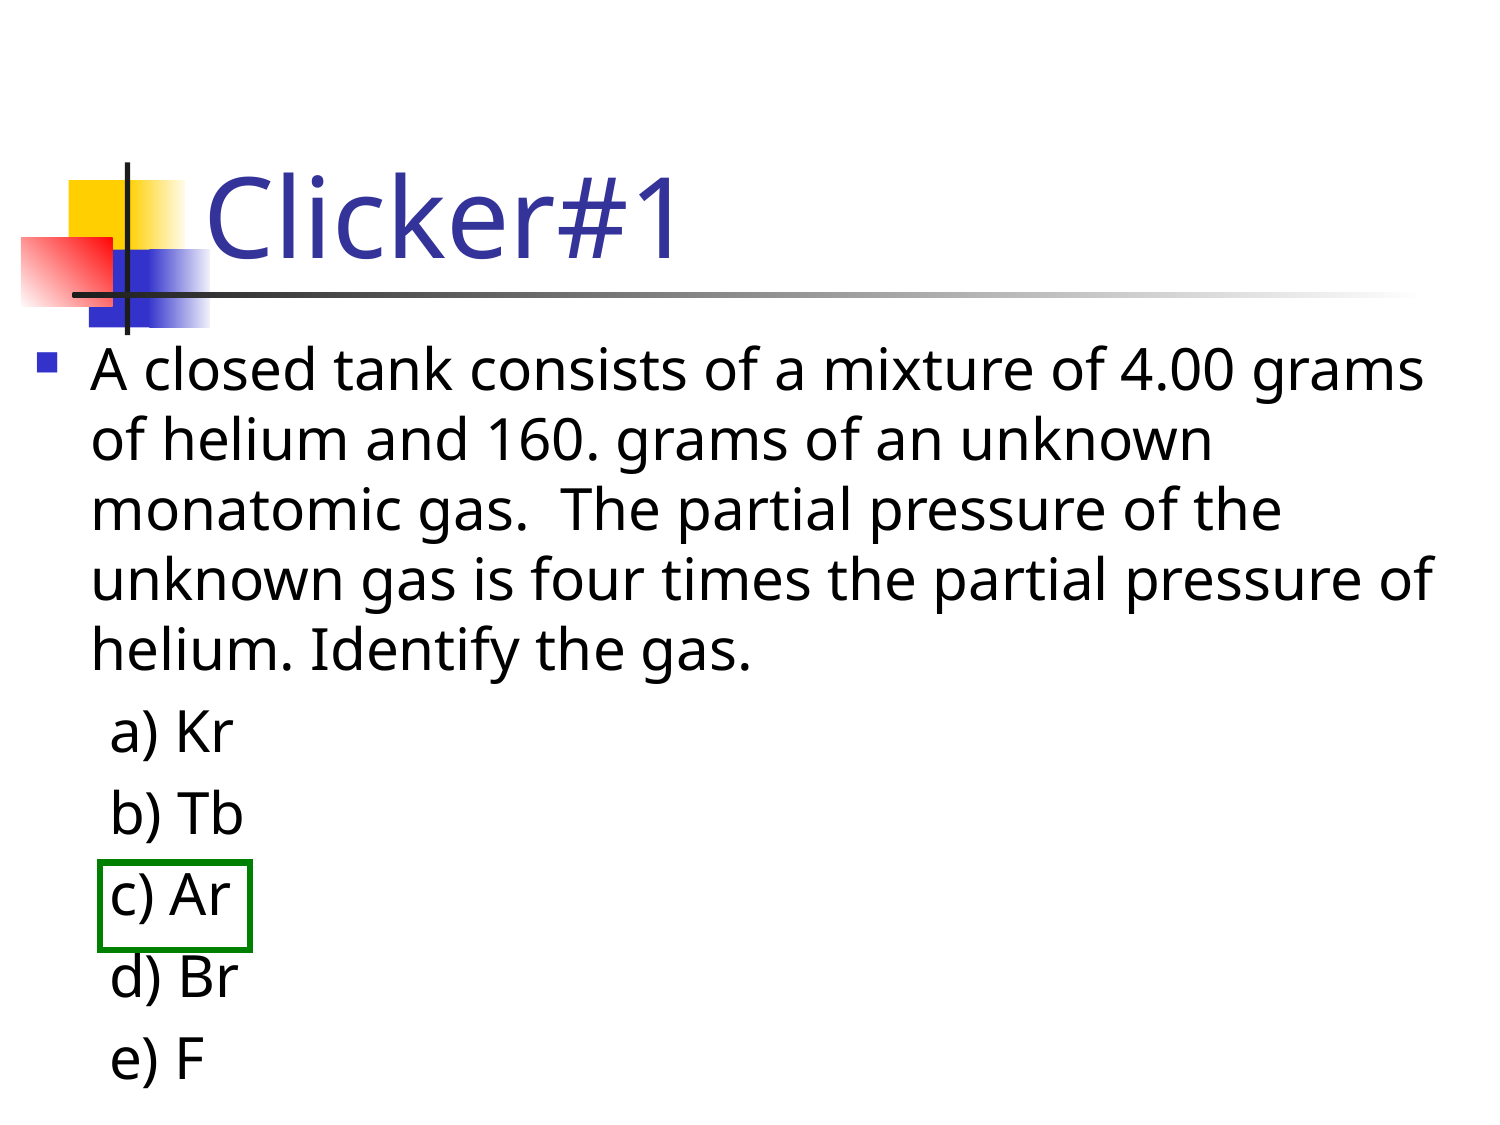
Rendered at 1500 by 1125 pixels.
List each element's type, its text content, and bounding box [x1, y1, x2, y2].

list A closed tank consists of a mixture of 4.00 grams of helium and 160. grams of an unknown monatomic gas. The partial pressure of the unknown gas is four times the partial pressure of helium. Identify the gas. a) Kr b) Tb c) Ar d) Br e) F [19, 324, 1464, 1000]
title Clicker#1 [188, 101, 1468, 289]
text_box [99, 862, 250, 950]
